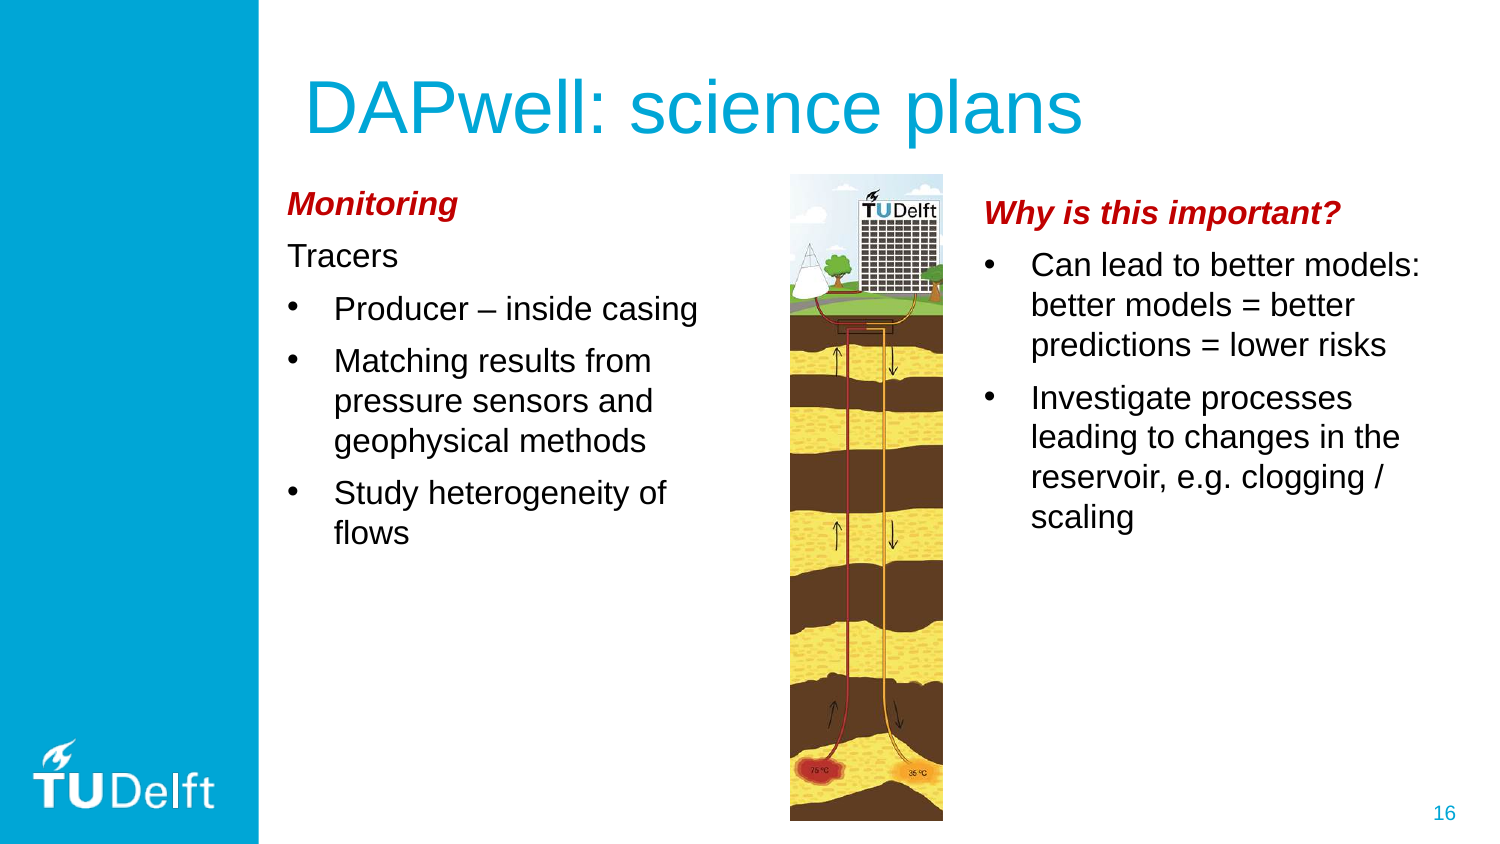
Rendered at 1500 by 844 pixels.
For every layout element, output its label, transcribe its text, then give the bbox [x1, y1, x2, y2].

text_box Why is this important? Can lead to better models: better models = better predictions = lower risks Investigate processes leading to changes in the reservoir, e.g. clogging / scaling [969, 183, 1455, 596]
picture [790, 174, 944, 821]
text_box Monitoring Tracers Producer – inside casing Matching results from pressure sensors and geophysical methods Study heterogeneity of flows [272, 174, 767, 559]
title DAPwell: science plans [289, 33, 1455, 175]
